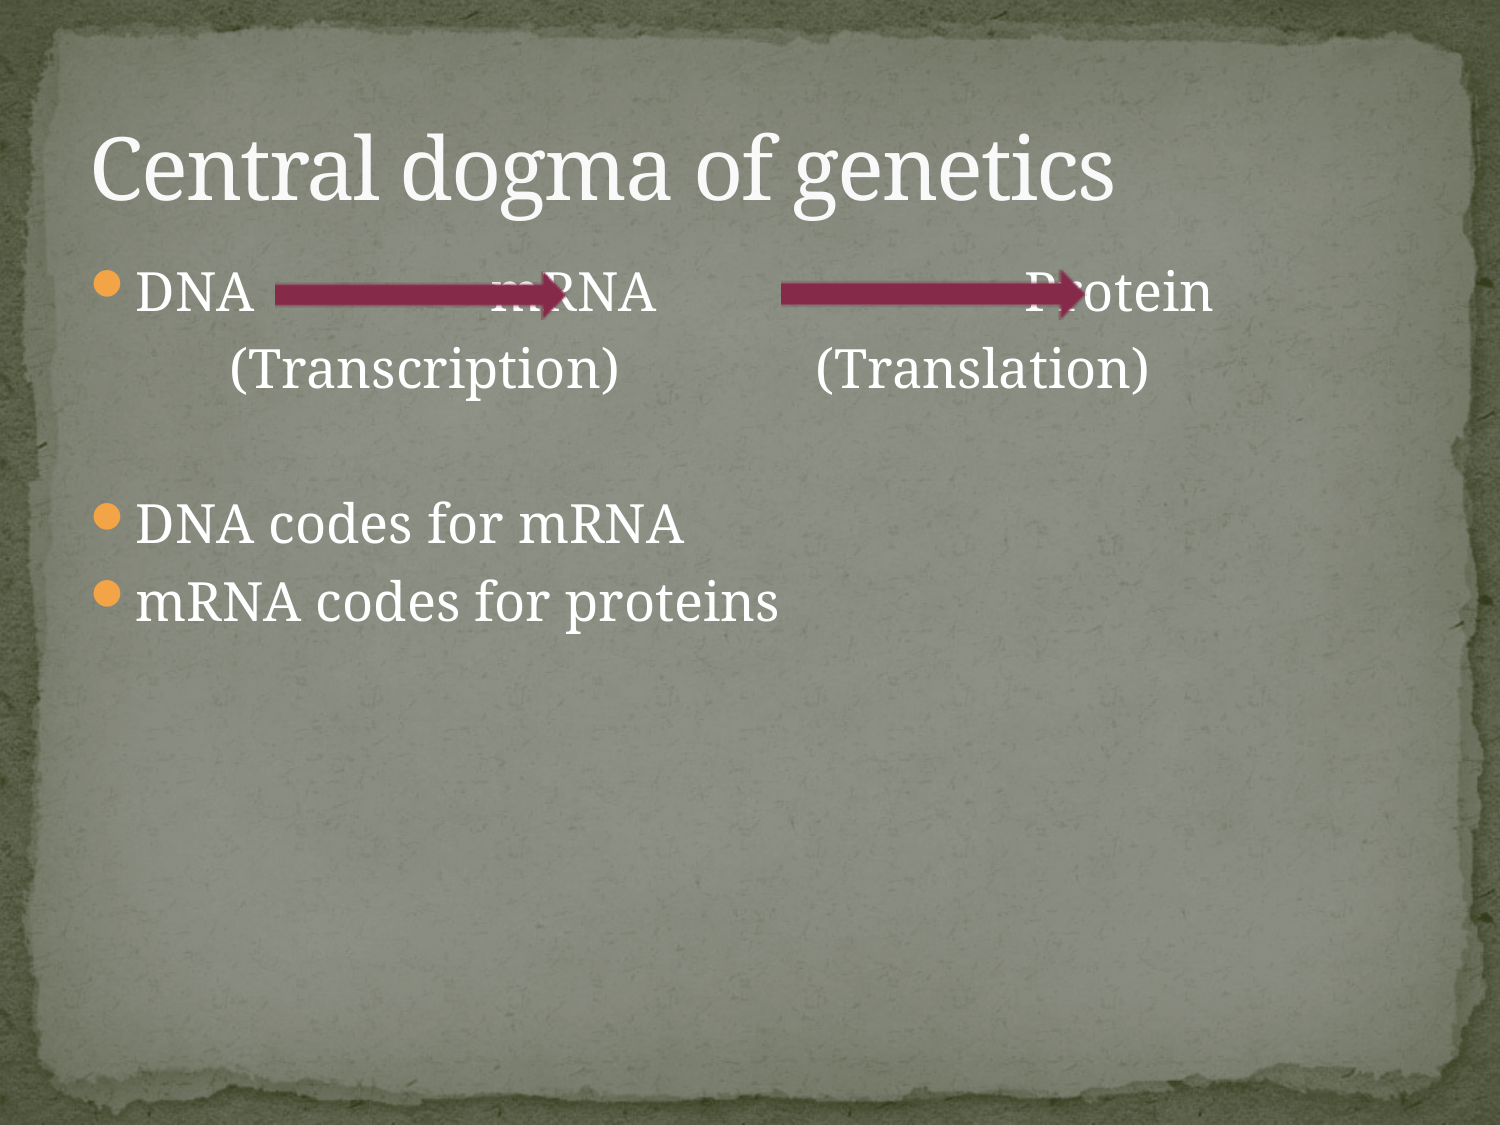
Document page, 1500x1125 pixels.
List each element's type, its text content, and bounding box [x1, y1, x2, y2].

picture [275, 271, 568, 320]
list DNA mRNA Protein (Transcription) (Translation) DNA codes for mRNA mRNA codes for proteins [75, 249, 1425, 1000]
title Central dogma of genetics [74, 24, 1425, 225]
picture [781, 269, 1087, 320]
